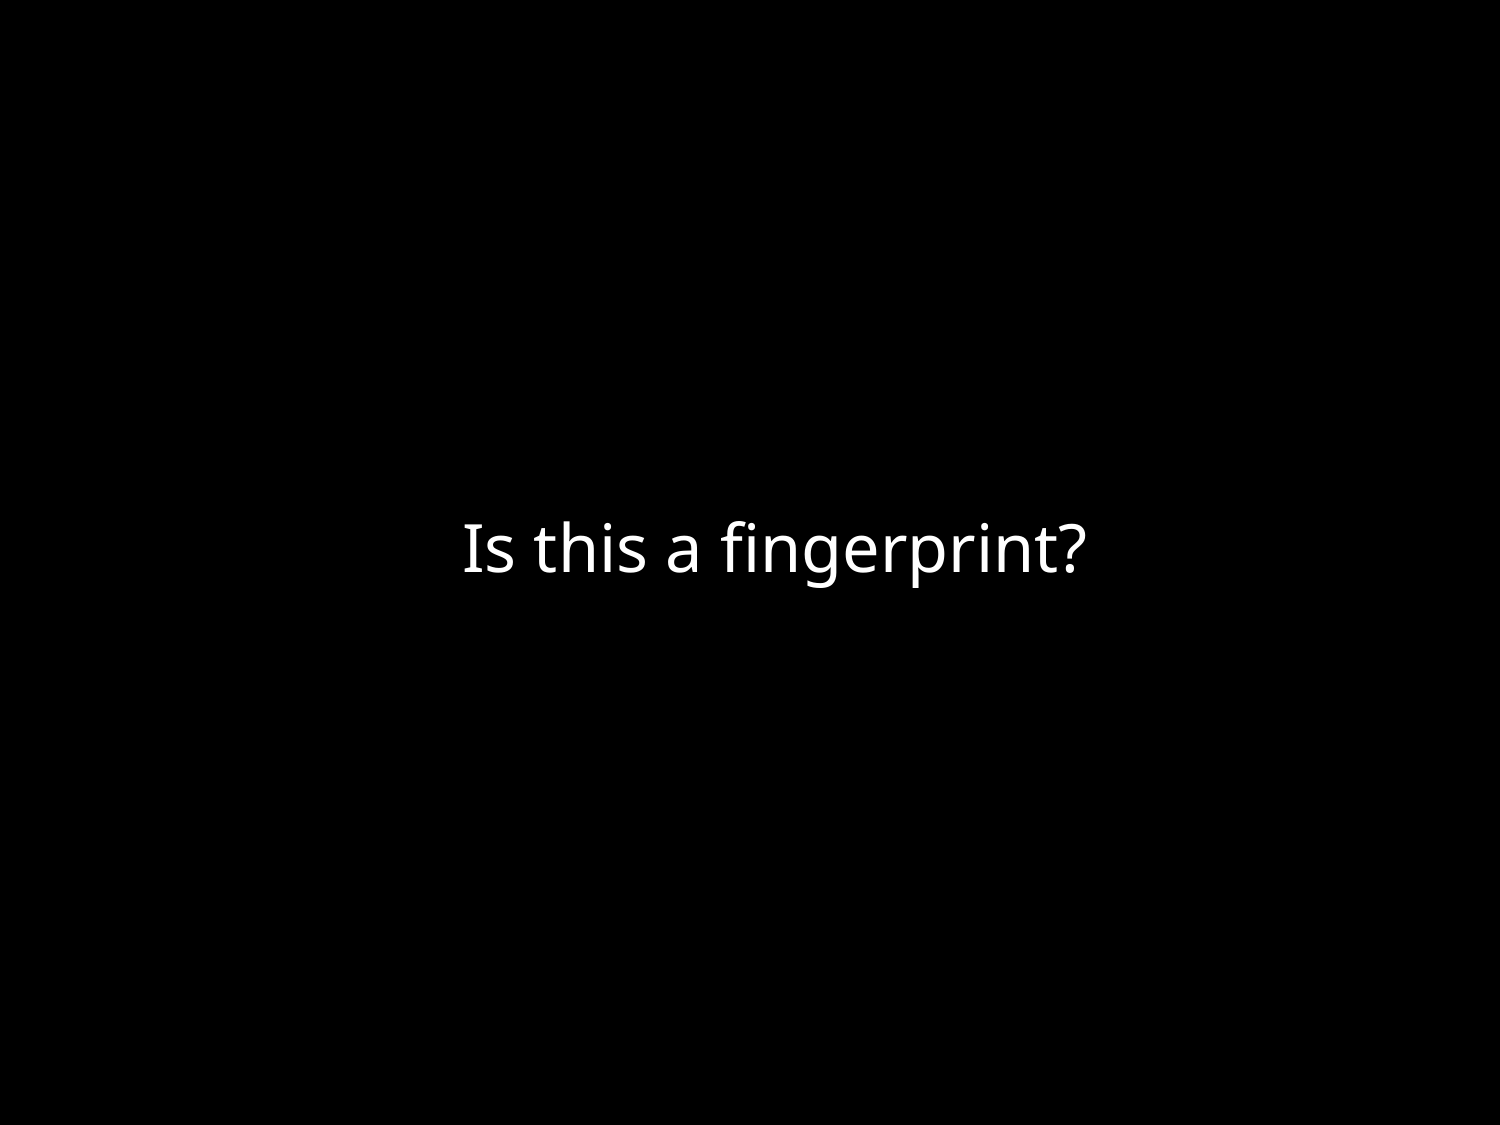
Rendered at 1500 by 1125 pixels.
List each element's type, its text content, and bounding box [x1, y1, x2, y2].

text_box Is this a fingerprint? [285, 498, 1282, 593]
